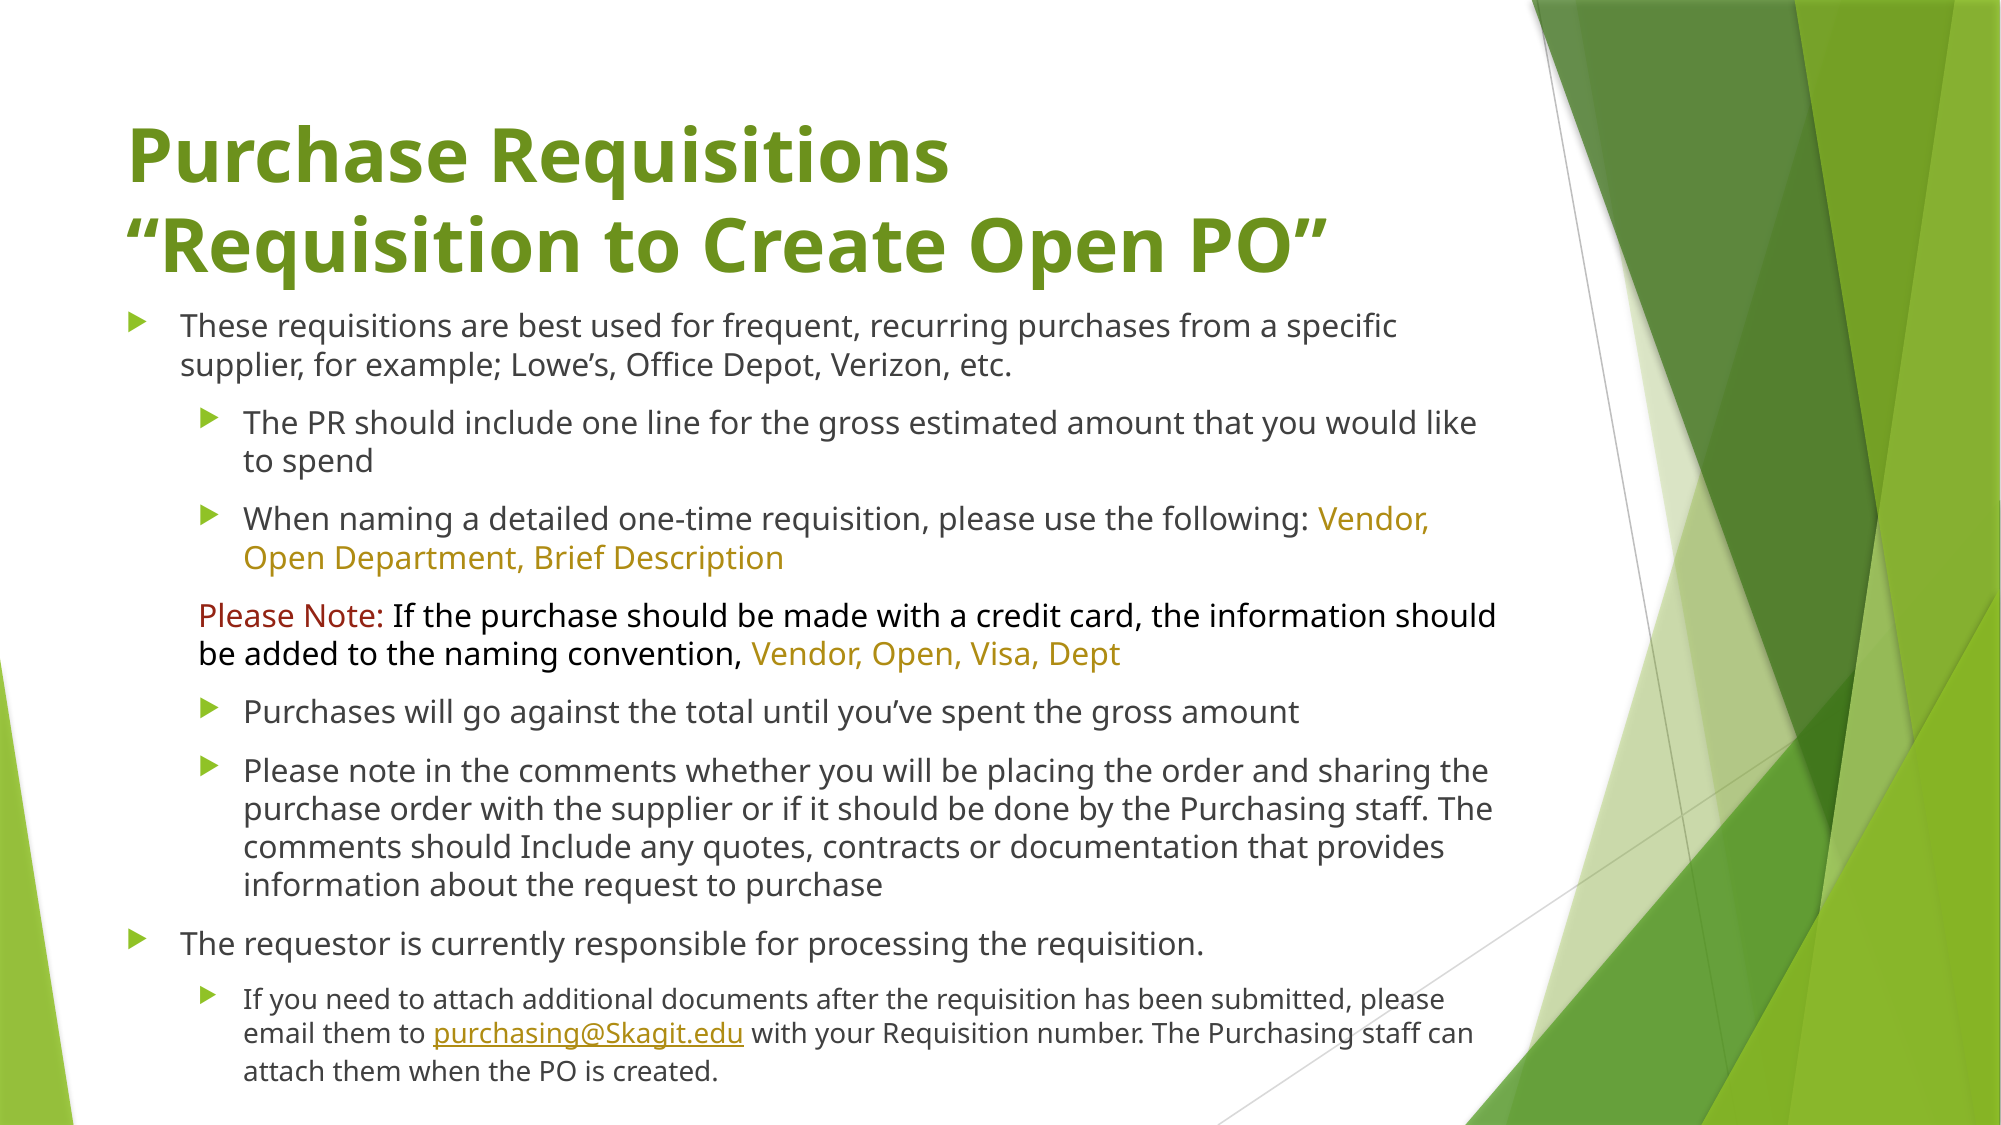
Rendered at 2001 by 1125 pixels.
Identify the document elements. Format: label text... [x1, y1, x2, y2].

title Purchase Requisitions “Requisition to Create Open PO” [111, 99, 1522, 298]
list These requisitions are best used for frequent, recurring purchases from a specific supplier, for example; Lowe’s, Office Depot, Verizon, etc. The PR should include one line for the gross estimated amount that you would like to spend When naming a detailed one-time requisition, please use the following: Vendor, Open Department, Brief Description Please Note: If the purchase should be made with a credit card, the information should be added to the naming convention, Vendor, Open, Visa, Dept Purchases will go against the total until you’ve spent the gross amount Please note in the comments whether you will be placing the order and sharing the purchase order with the supplier or if it should be done by the Purchasing staff. The comments should Include any quotes, contracts or documentation that provides information about the request to purchase The requestor is currently responsible for processing the requisition. If you need to attach additional documents after the requisition has been submitted, please email them to purchasing@Skagit.edu with your Requisition number. The Purchasing staff can attach them when the PO is created. [111, 298, 1522, 1098]
